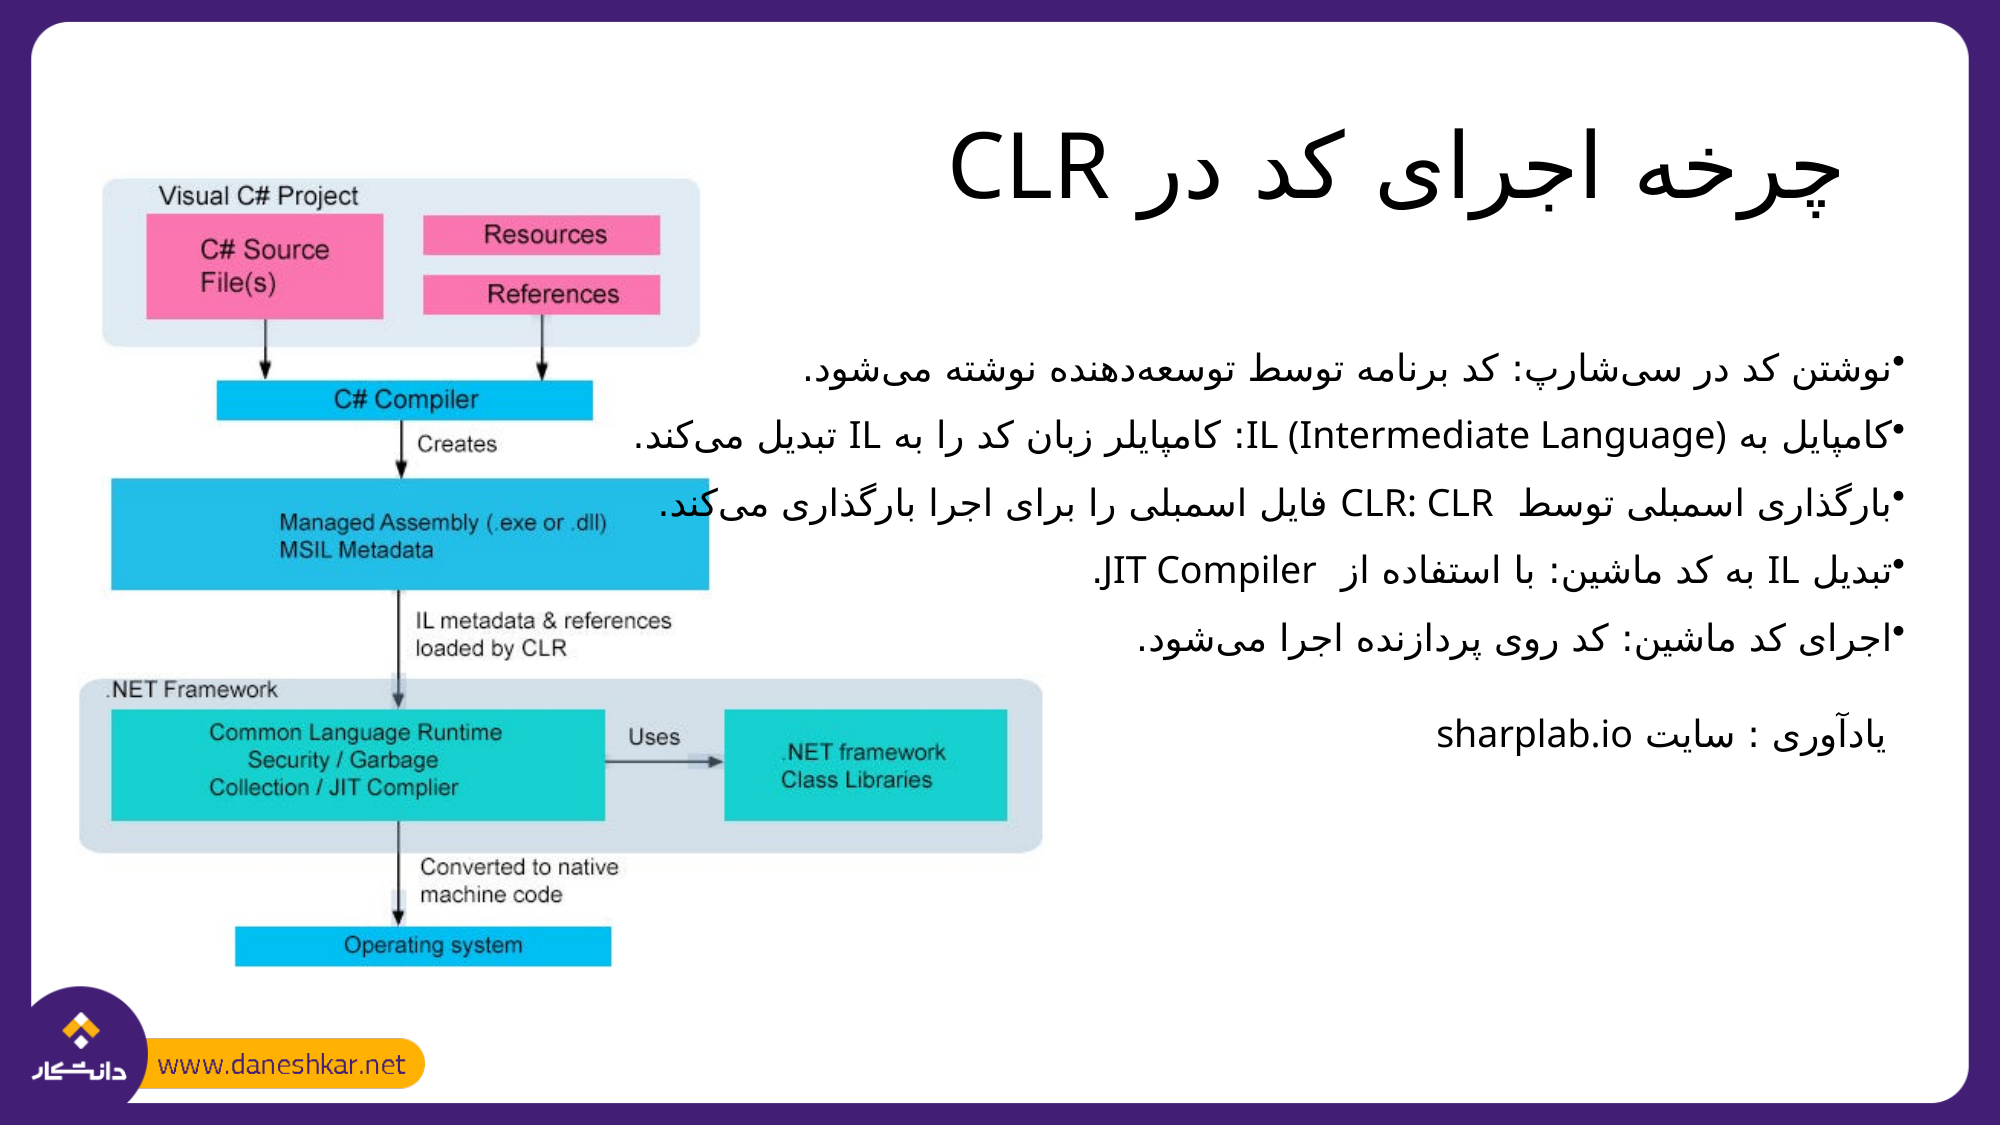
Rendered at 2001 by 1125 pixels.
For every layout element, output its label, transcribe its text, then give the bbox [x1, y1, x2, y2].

title چرخه اجرای کد در CLR [137, 59, 1863, 278]
text_box نوشتن کد در سی‌شارپ: کد برنامه توسط توسعه‌دهنده نوشته می‌شود. کامپایل به IL (Intermediate Language): کامپایلر زبان کد را به IL تبدیل می‌کند. بارگذاری اسمبلی توسط CLR: CLR فایل اسمبلی را برای اجرا بارگذاری می‌کند. تبدیل IL به کد ماشین: با استفاده از JIT Compiler. اجرای کد ماشین: کد روی پردازنده اجرا می‌شود. [1058, 313, 1921, 666]
picture [0, 0, 2000, 1125]
text_box یادآوری : سایت sharplab.io [1421, 702, 1902, 762]
